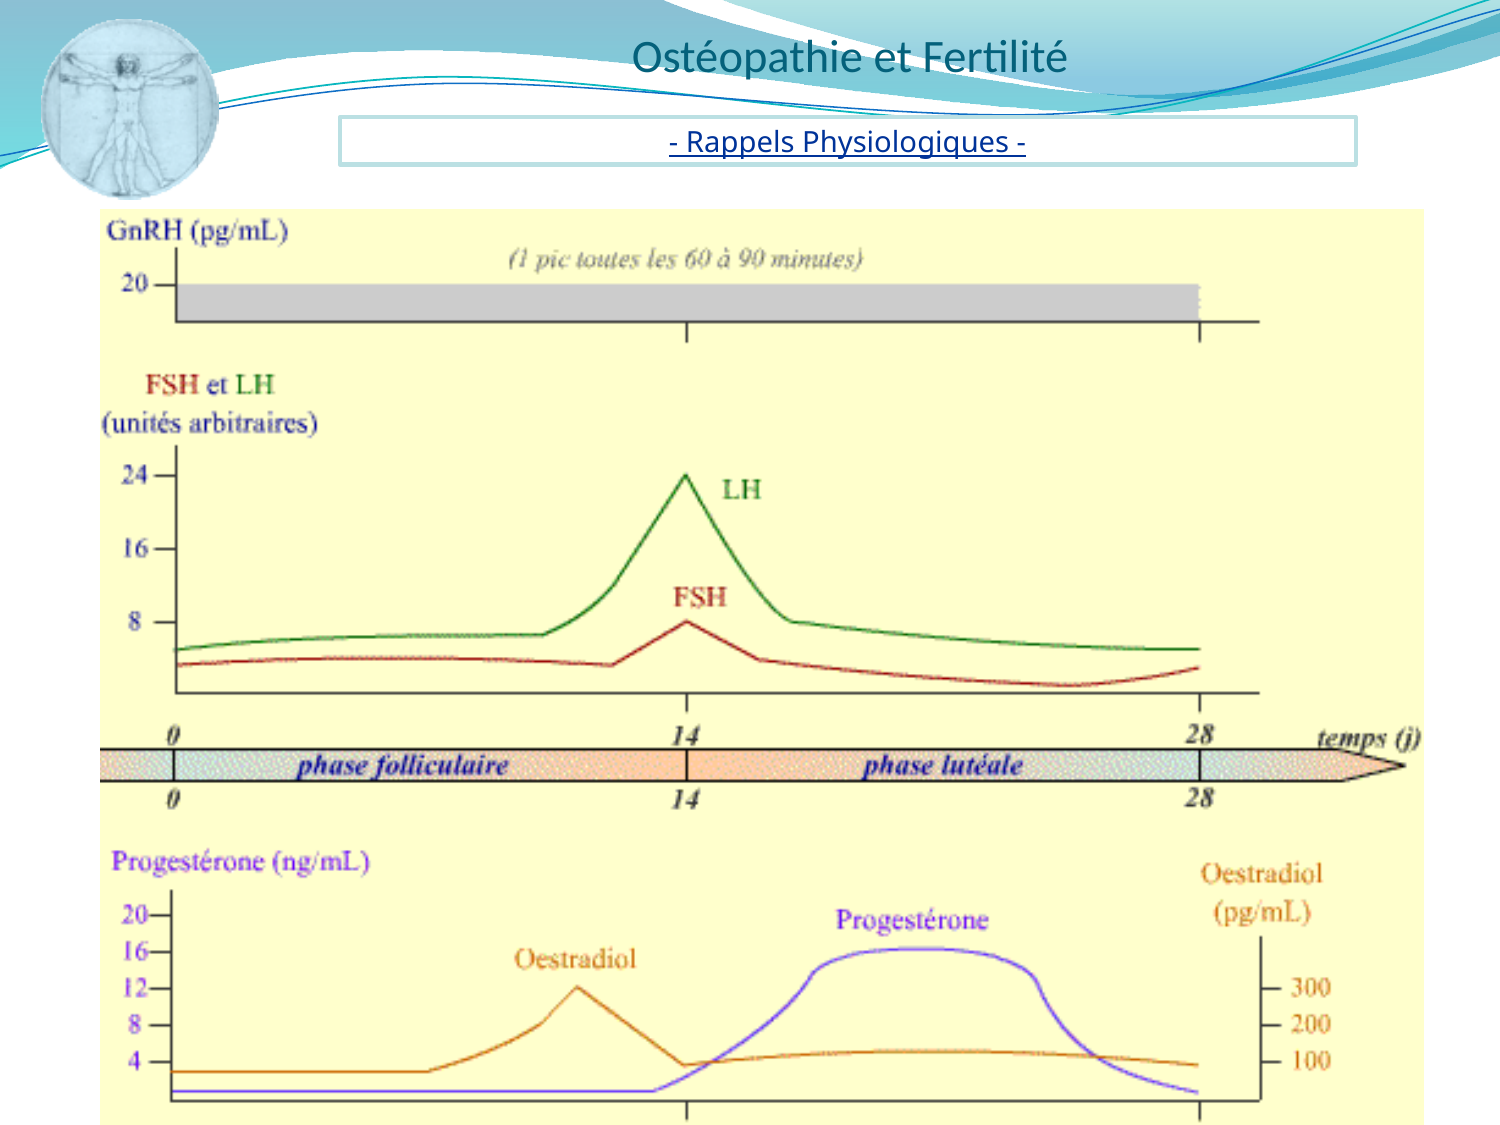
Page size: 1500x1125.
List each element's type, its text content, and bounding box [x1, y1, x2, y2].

text_box - Rappels Physiologiques - [338, 115, 1358, 167]
picture [100, 209, 1424, 1125]
picture [41, 19, 219, 200]
